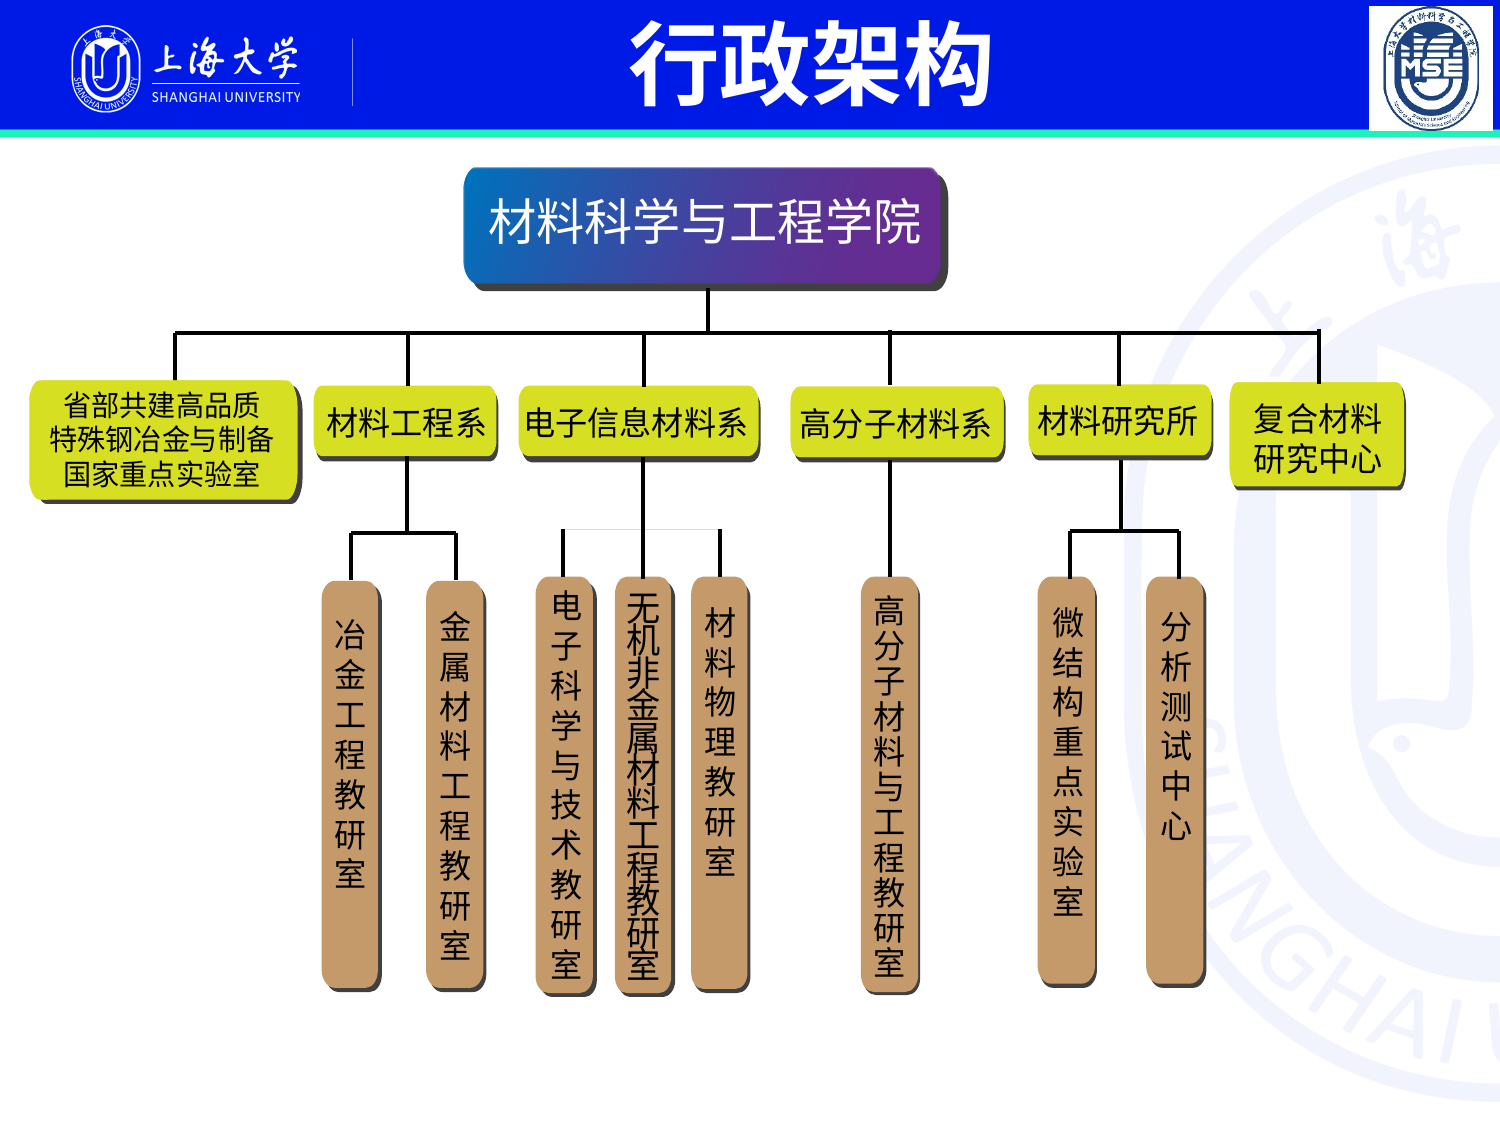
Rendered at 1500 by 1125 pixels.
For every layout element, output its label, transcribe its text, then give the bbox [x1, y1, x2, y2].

picture [0, 0, 1500, 1125]
text_box 行政架构 [123, 0, 1500, 125]
